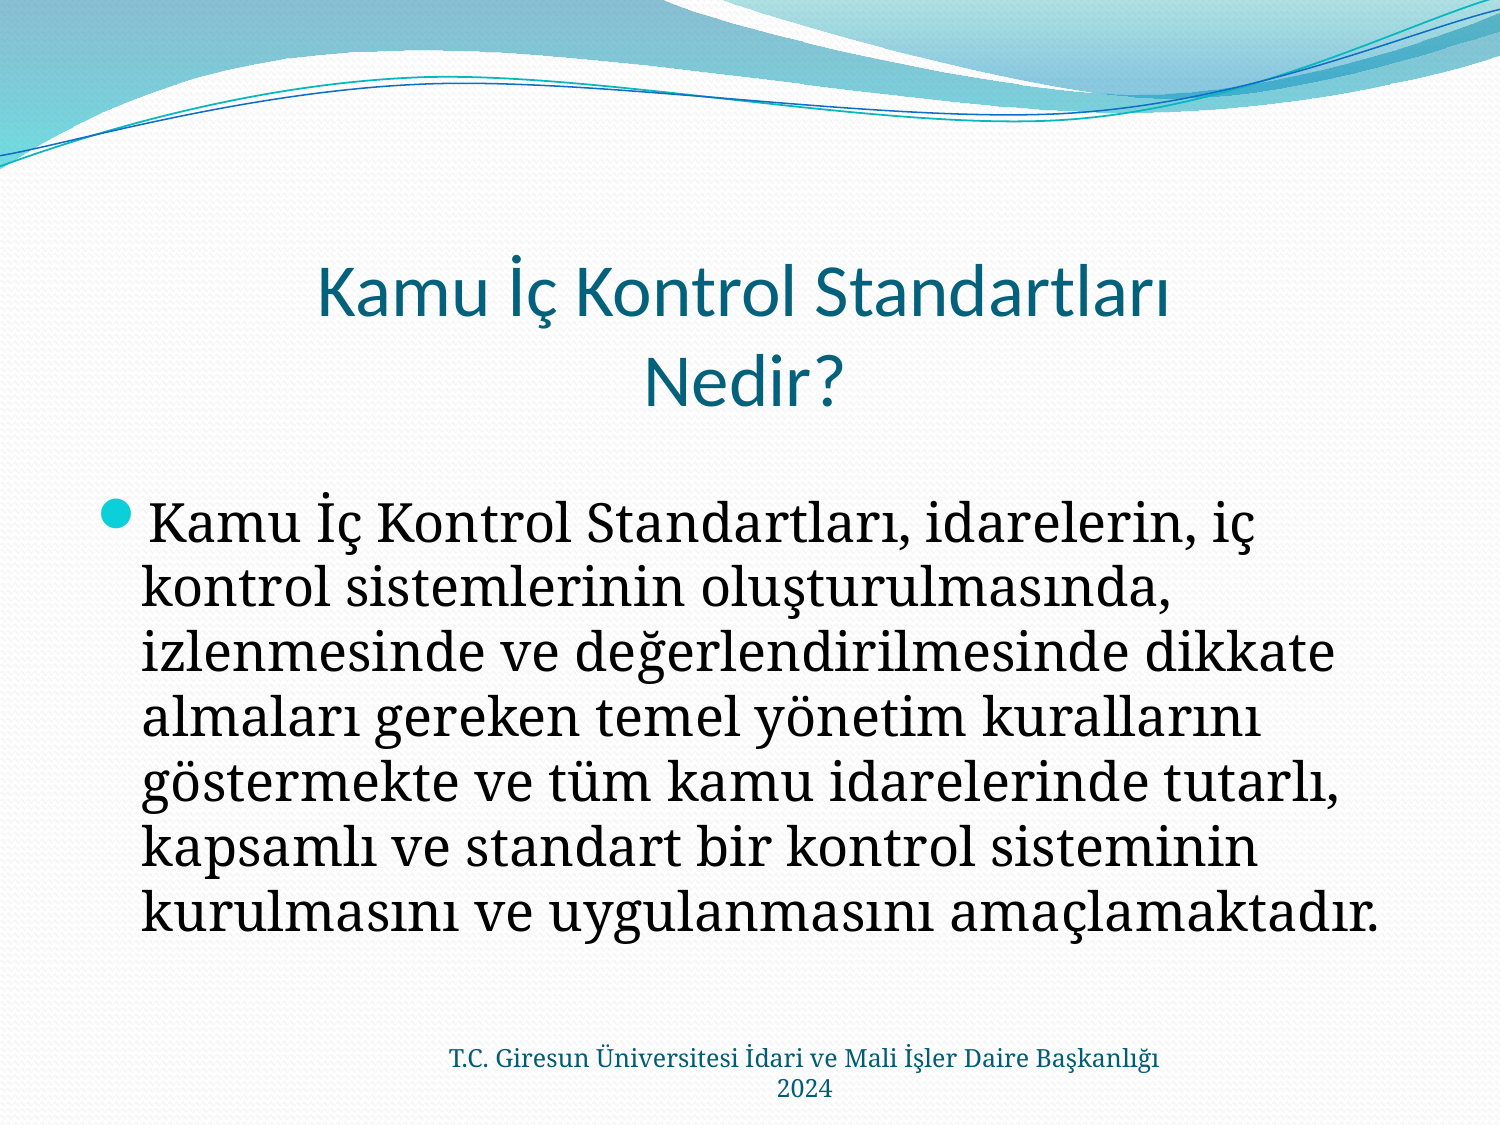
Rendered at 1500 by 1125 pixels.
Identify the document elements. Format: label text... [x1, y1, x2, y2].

title Kamu İç Kontrol Standartları Nedir? [70, 234, 1421, 422]
footer T.C. Giresun Üniversitesi İdari ve Mali İşler Daire Başkanlığı 2024 [437, 1042, 1172, 1103]
list Kamu İç Kontrol Standartları, idarelerin, iç kontrol sistemlerinin oluşturulmasında, izlenmesinde ve değerlendirilmesinde dikkate almaları gereken temel yönetim kurallarını göstermekte ve tüm kamu idarelerinde tutarlı, kapsamlı ve standart bir kontrol sisteminin kurulmasını ve uygulanmasını amaçlamaktadır. [82, 480, 1432, 1095]
